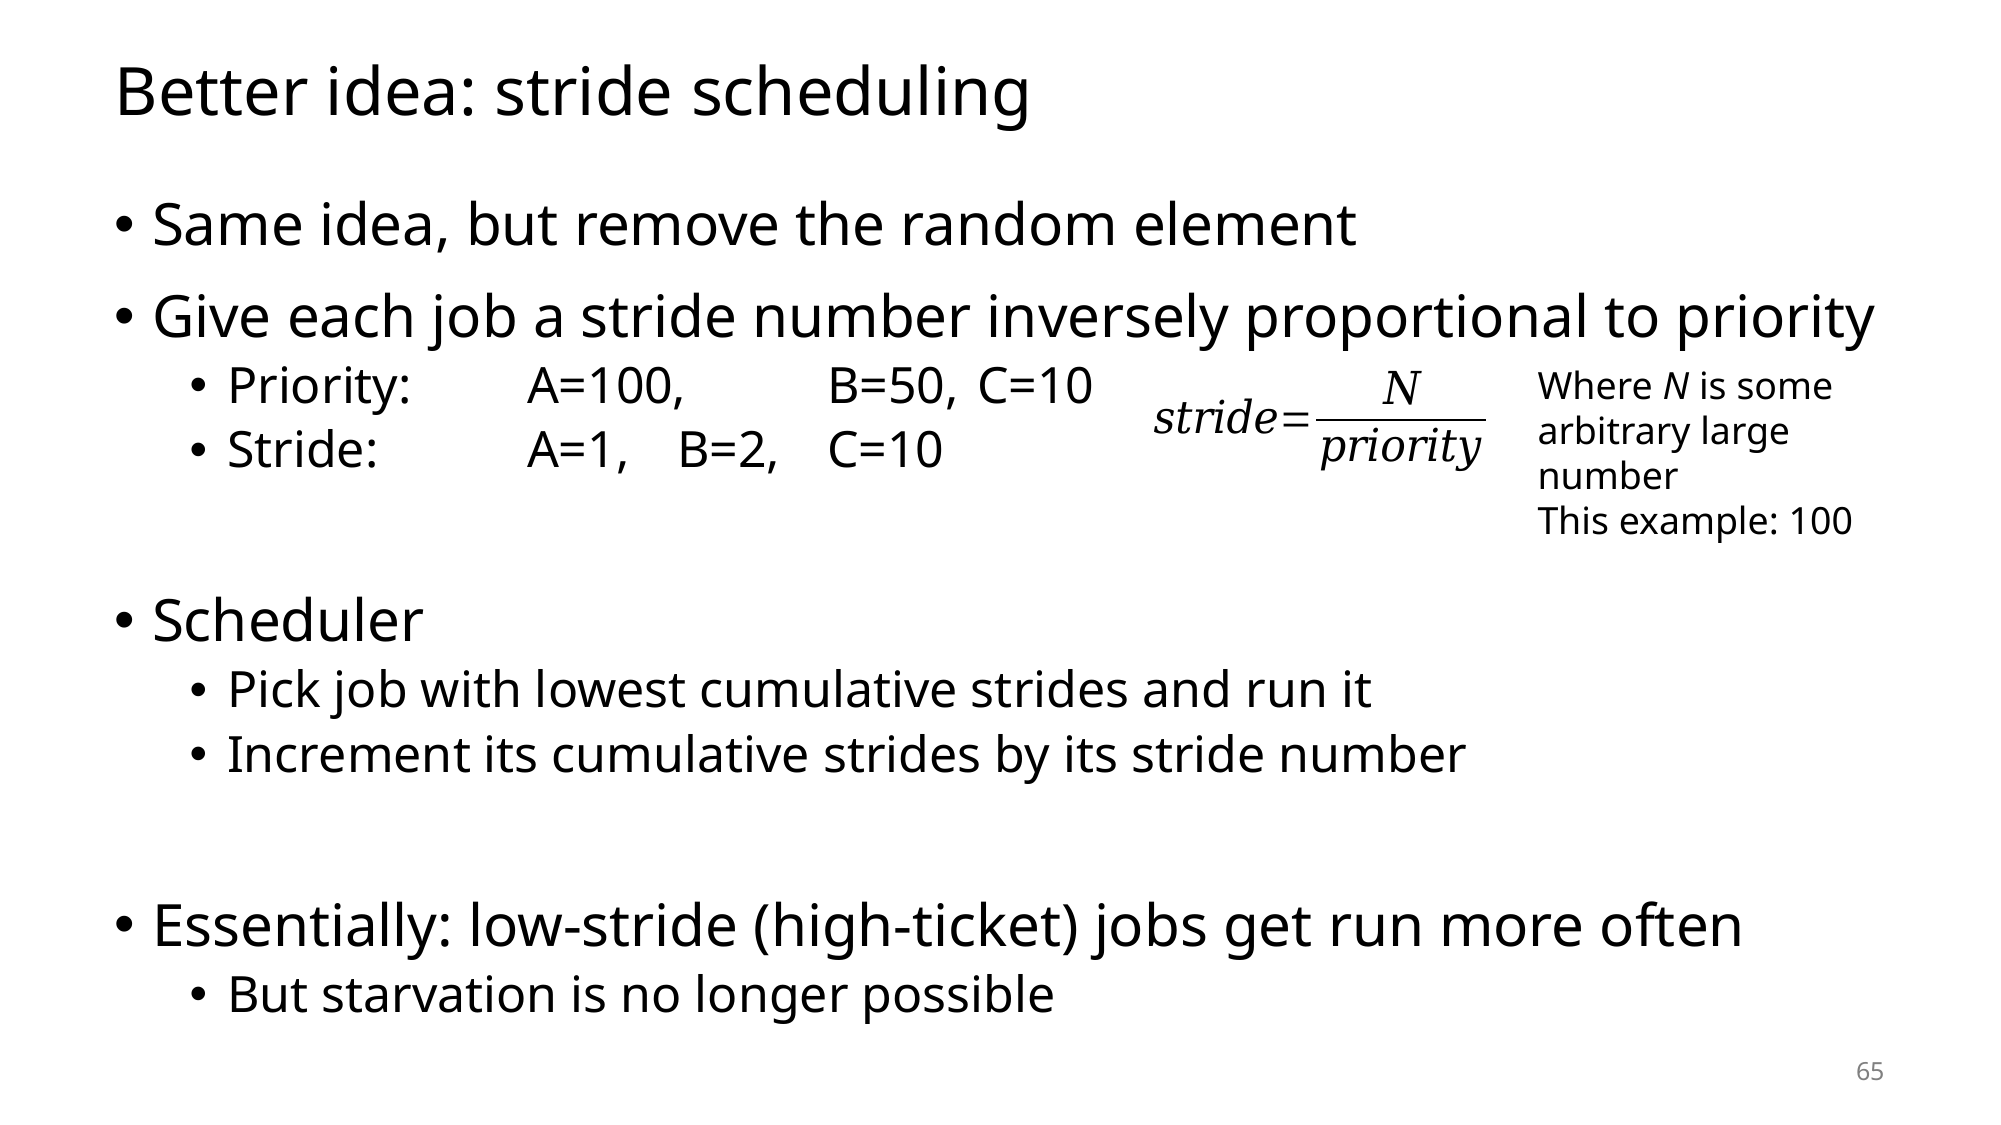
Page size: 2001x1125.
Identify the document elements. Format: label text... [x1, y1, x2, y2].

text_box Where N is some arbitrary large number This example: 100 [1522, 355, 1930, 550]
slide_number 65 [1749, 1042, 1900, 1103]
list Same idea, but remove the random element Give each job a stride number inversely proportional to priority Priority: A=100, B=50, C=10 Stride: A=1, B=2, C=10 Scheduler Pick job with lowest cumulative strides and run it Increment its cumulative strides by its stride number Essentially: low-stride (high-ticket) jobs get run more often But starvation is no longer possible [99, 187, 1900, 1013]
title Better idea: stride scheduling [99, 37, 1900, 150]
